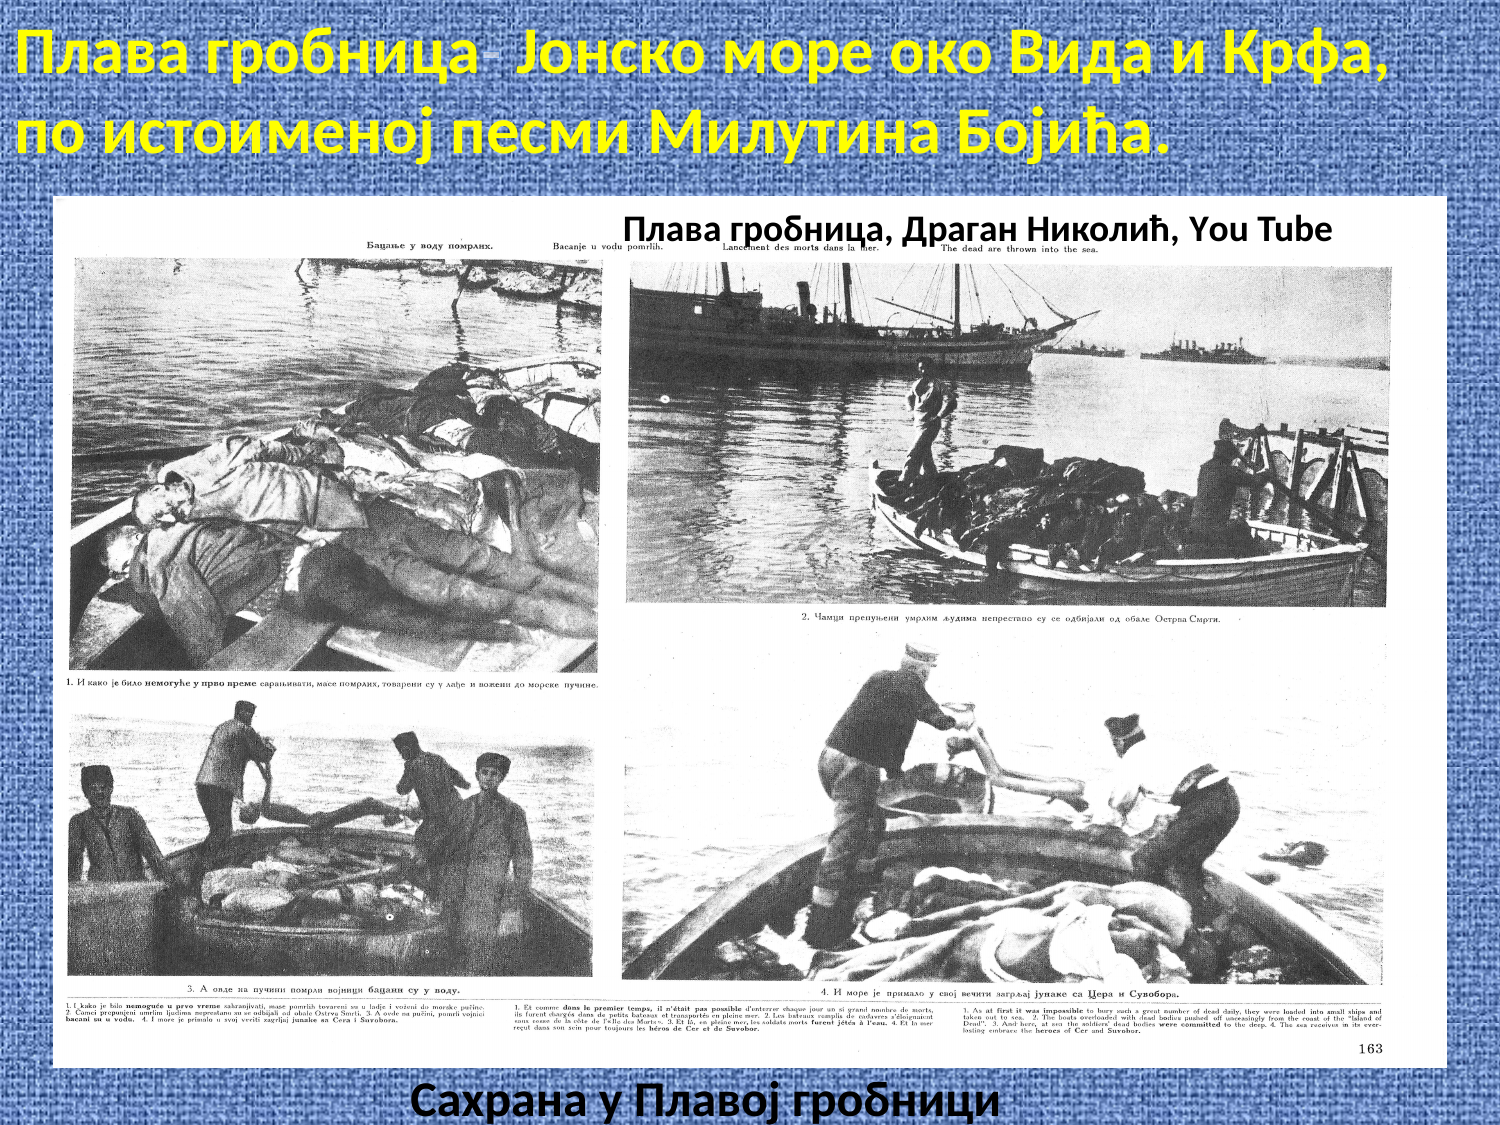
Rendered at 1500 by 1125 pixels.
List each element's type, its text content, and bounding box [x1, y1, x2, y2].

text_box Плава гробница- Јонско море око Вида и Крфа, по истоименој песми Милутина Бојића. [0, 0, 1471, 220]
picture [0, 0, 1500, 1125]
text_box Плава гробница, Драган Николић, You Tube [1448, 196, 1459, 301]
text_box Сахрана у Плавој гробници [395, 1076, 1046, 1125]
